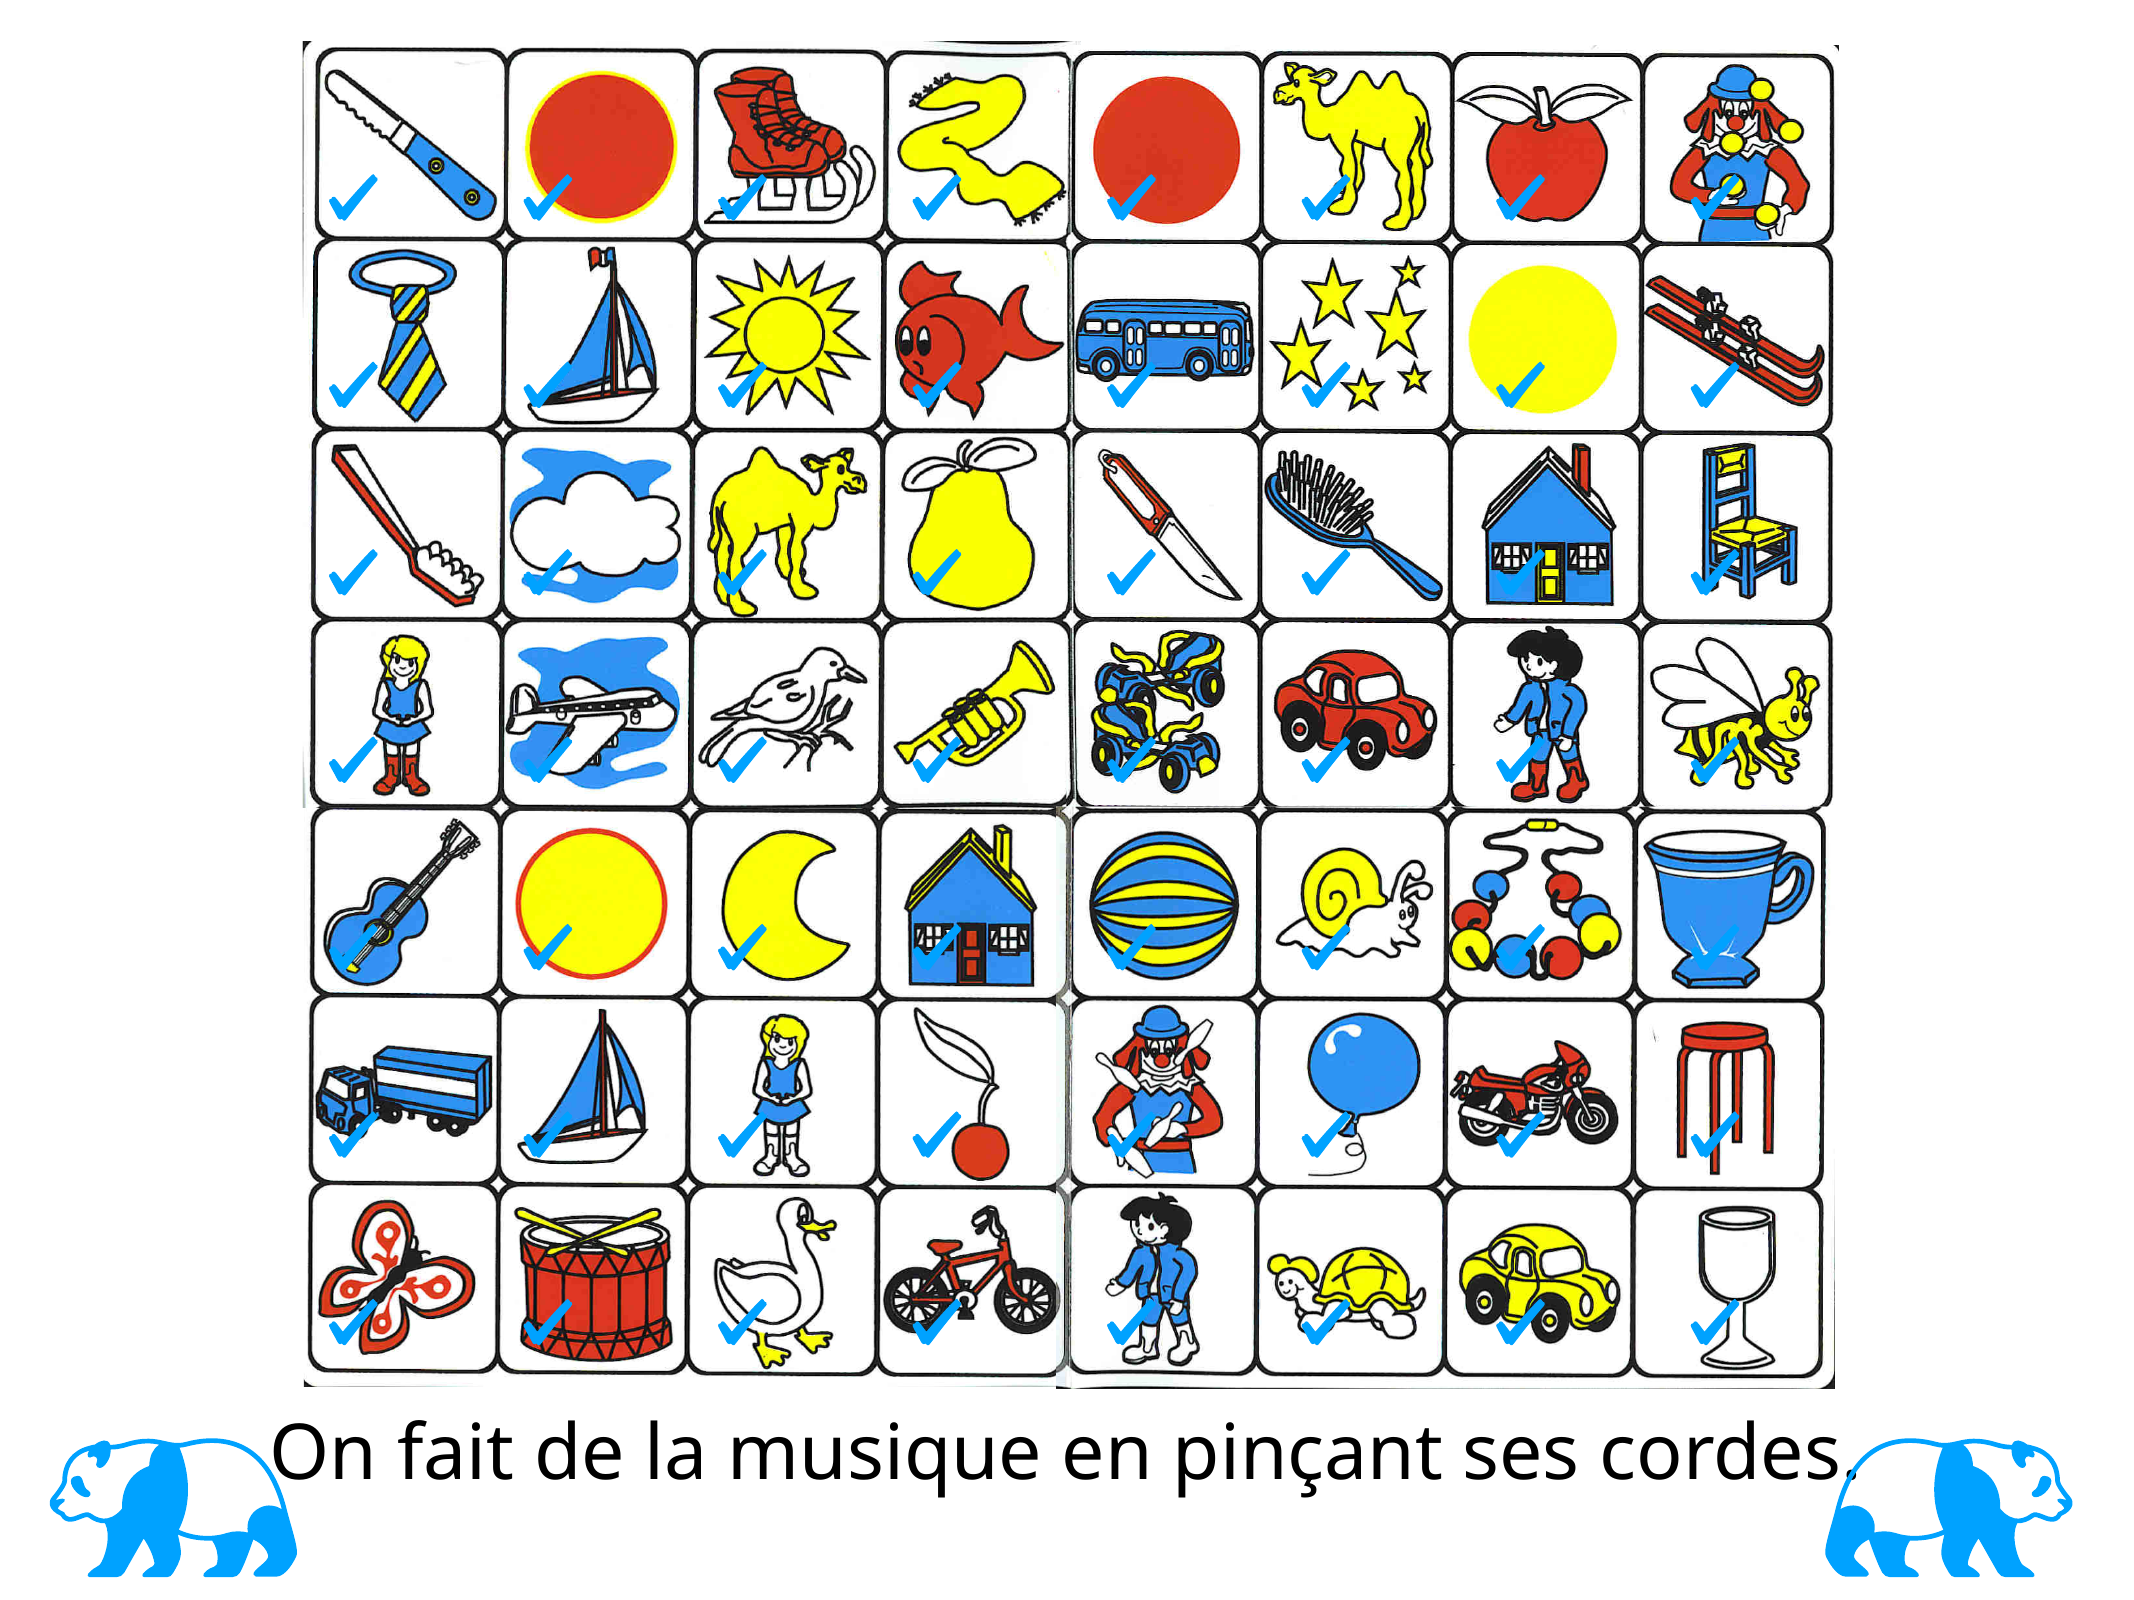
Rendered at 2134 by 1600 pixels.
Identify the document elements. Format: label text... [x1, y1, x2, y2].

text_box [1825, 1438, 2073, 1578]
text_box [49, 1438, 297, 1578]
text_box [301, 41, 1840, 1389]
list On fait de la musique en pinçant ses cordes. [207, 1393, 1926, 1581]
